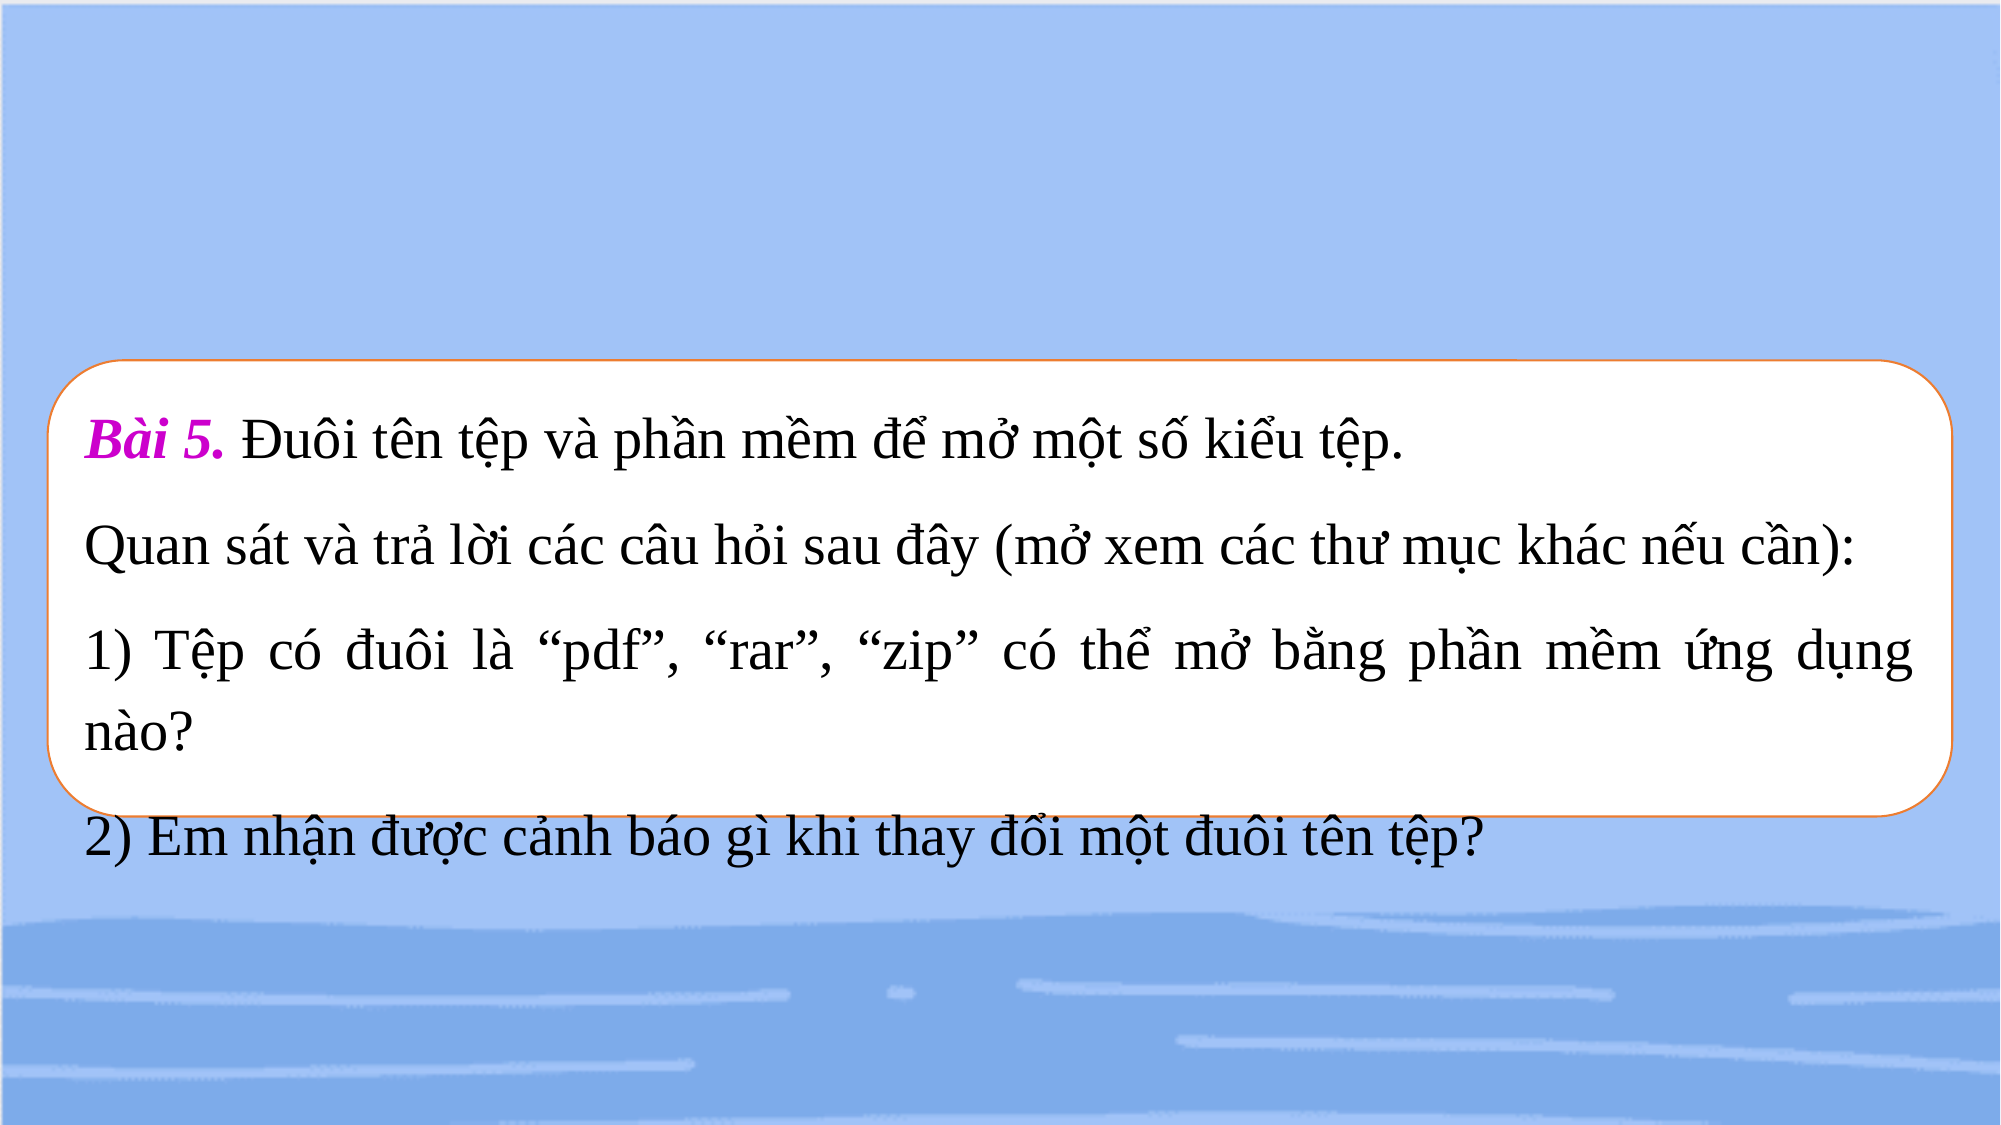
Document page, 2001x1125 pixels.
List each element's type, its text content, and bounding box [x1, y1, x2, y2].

picture [0, 0, 2001, 1125]
text_box Bài 5. Đuôi tên tệp và phần mềm để mở một số kiểu tệp. Quan sát và trả lời các câu hỏi sau đây (mở xem các thư mục khác nếu cần): 1) Tệp có đuôi là “pdf”, “rar”, “zip” có thể mở bằng phần mềm ứng dụng nào? 2) Em nhận được cảnh báo gì khi thay đổi một đuôi tên tệp? [46, 359, 1954, 818]
